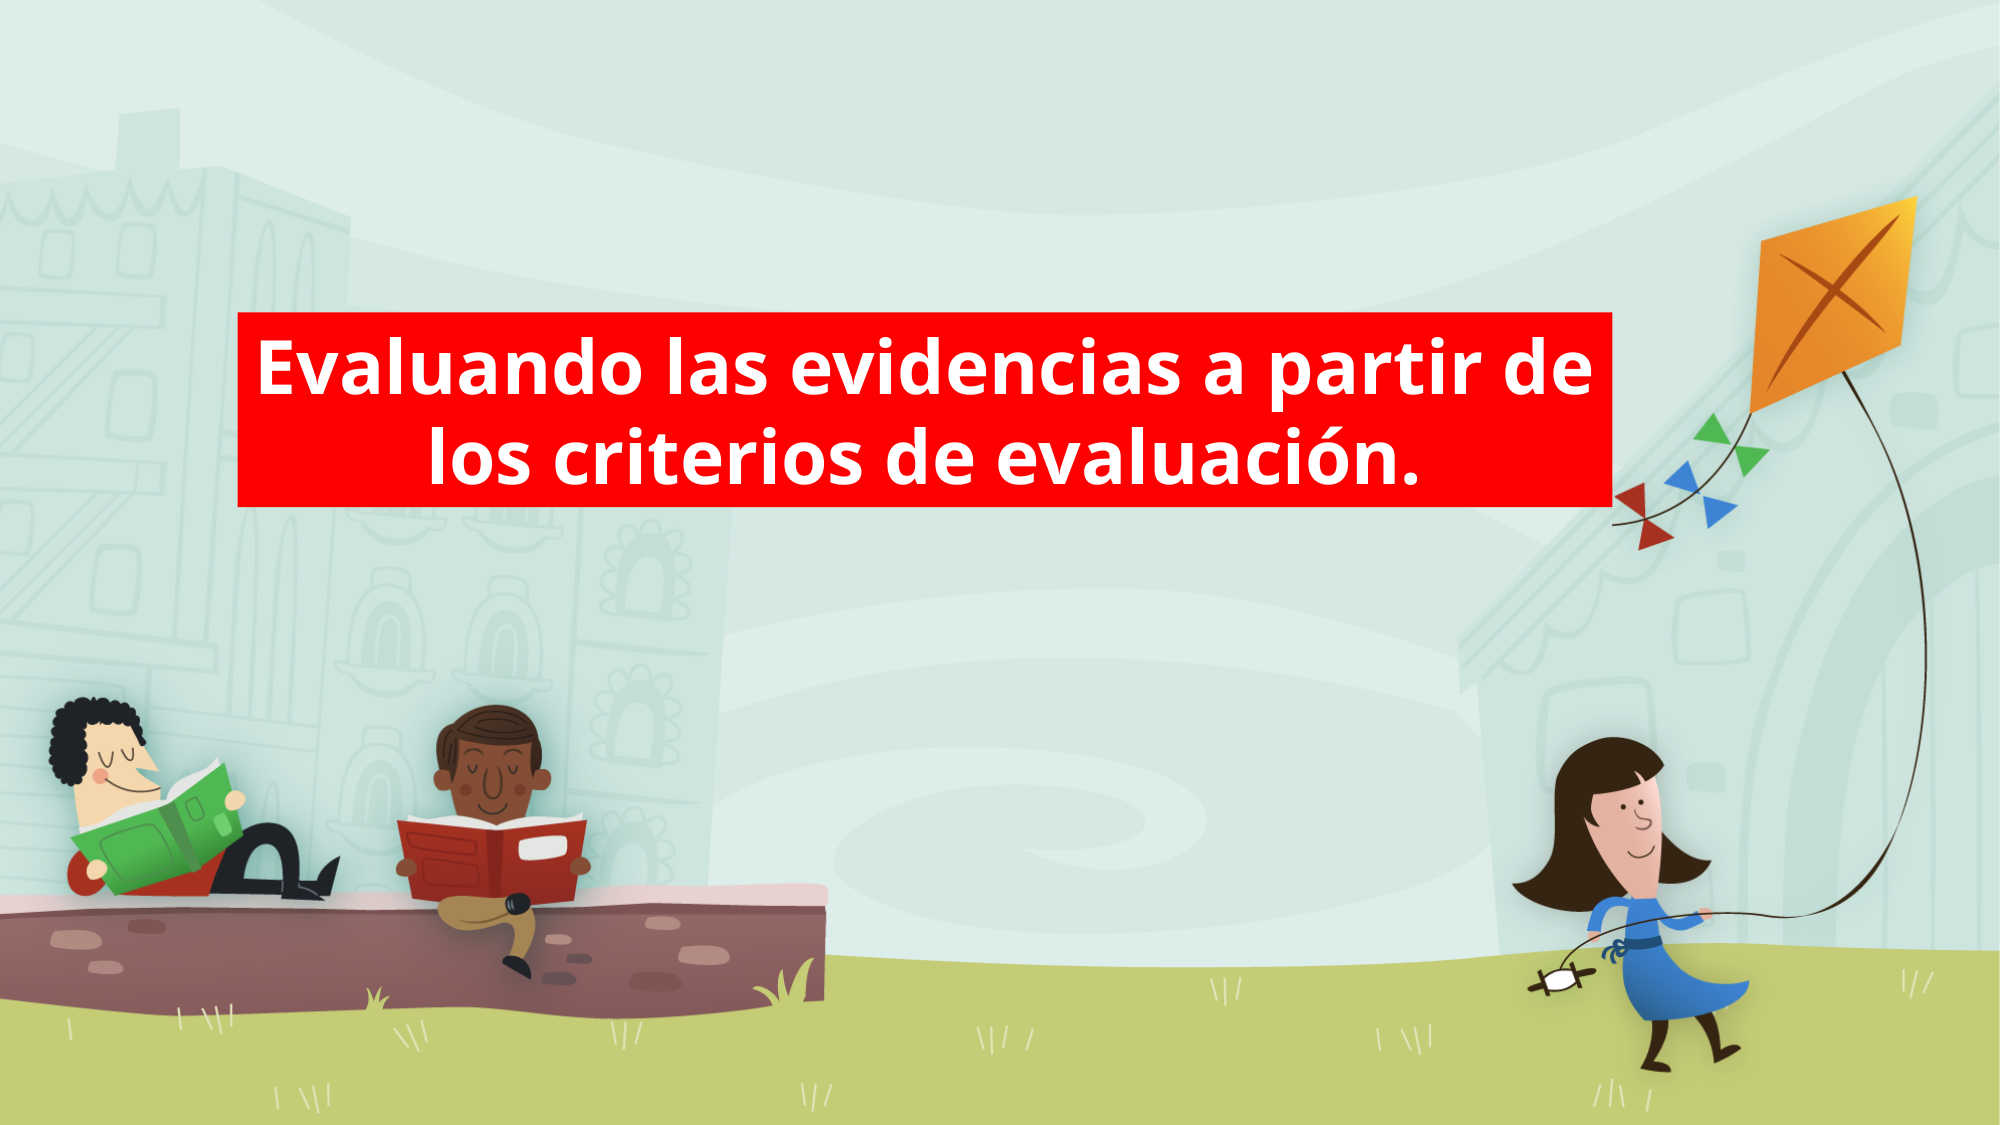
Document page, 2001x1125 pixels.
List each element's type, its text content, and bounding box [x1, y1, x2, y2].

text_box Evaluando las evidencias a partir de los criterios de evaluación. [237, 312, 1613, 508]
picture [0, 0, 2000, 1125]
